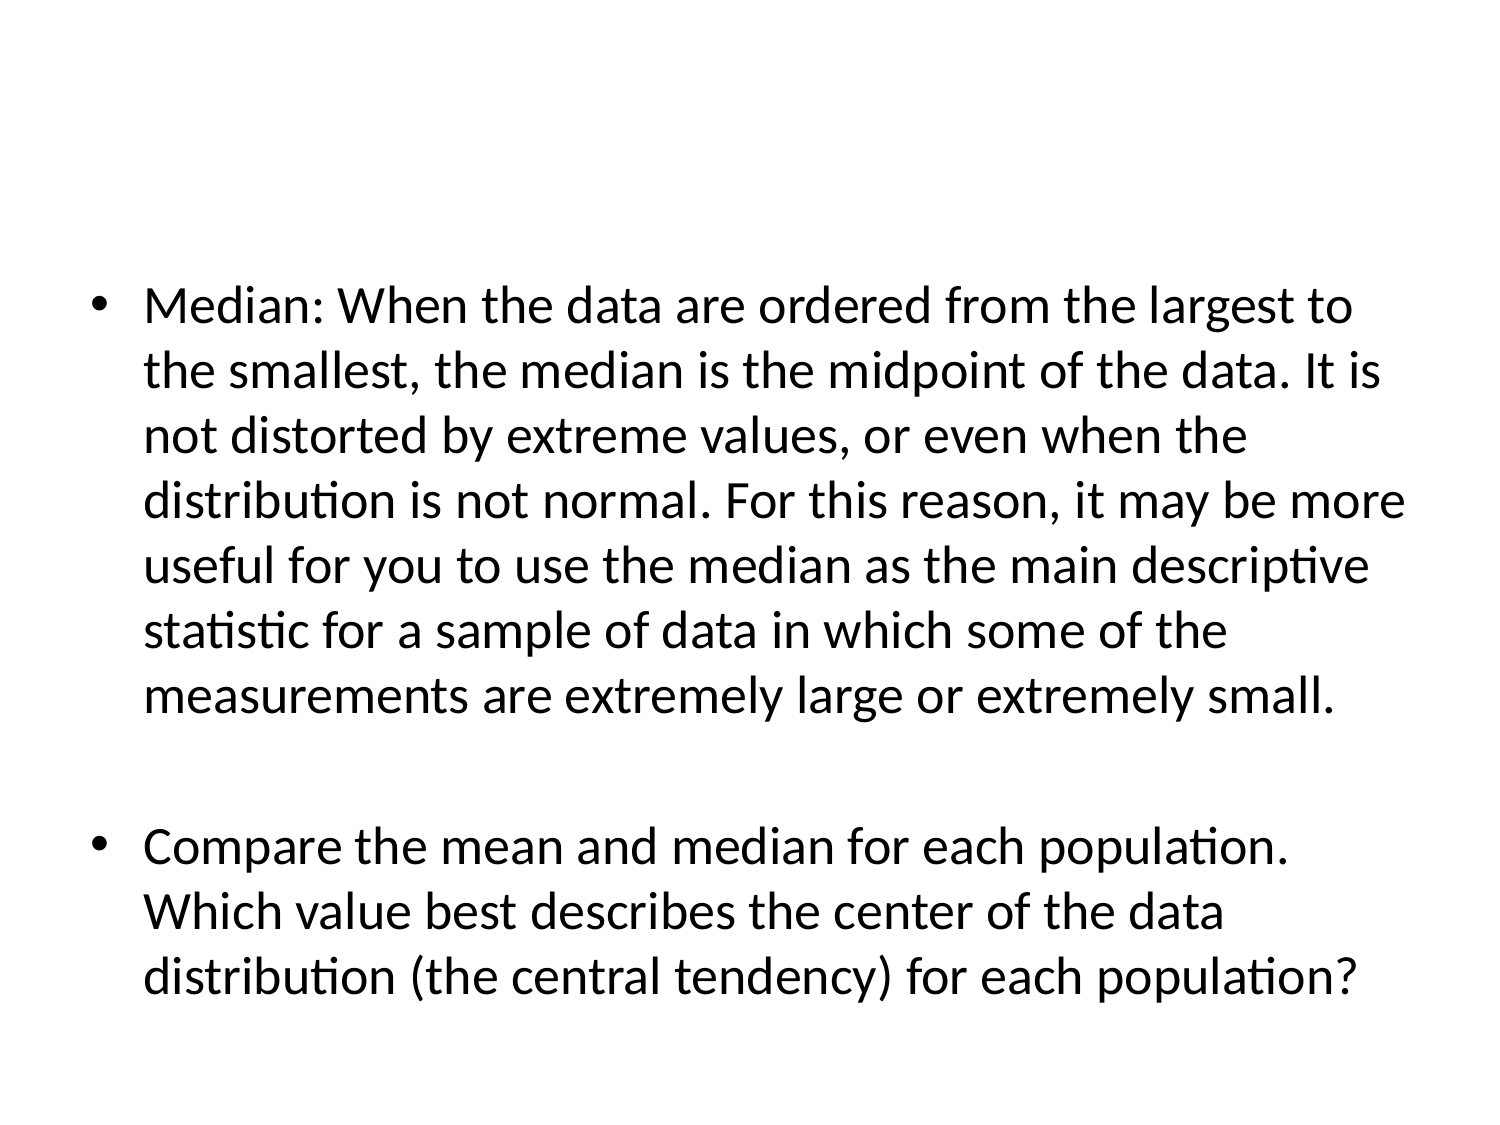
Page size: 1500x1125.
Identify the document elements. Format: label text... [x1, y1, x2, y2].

list Median: When the data are ordered from the largest to the smallest, the median is the midpoint of the data. It is not distorted by extreme values, or even when the distribution is not normal. For this reason, it may be more useful for you to use the median as the main descriptive statistic for a sample of data in which some of the measurements are extremely large or extremely small. Compare the mean and median for each population. Which value best describes the center of the data distribution (the central tendency) for each population? [75, 262, 1425, 1084]
